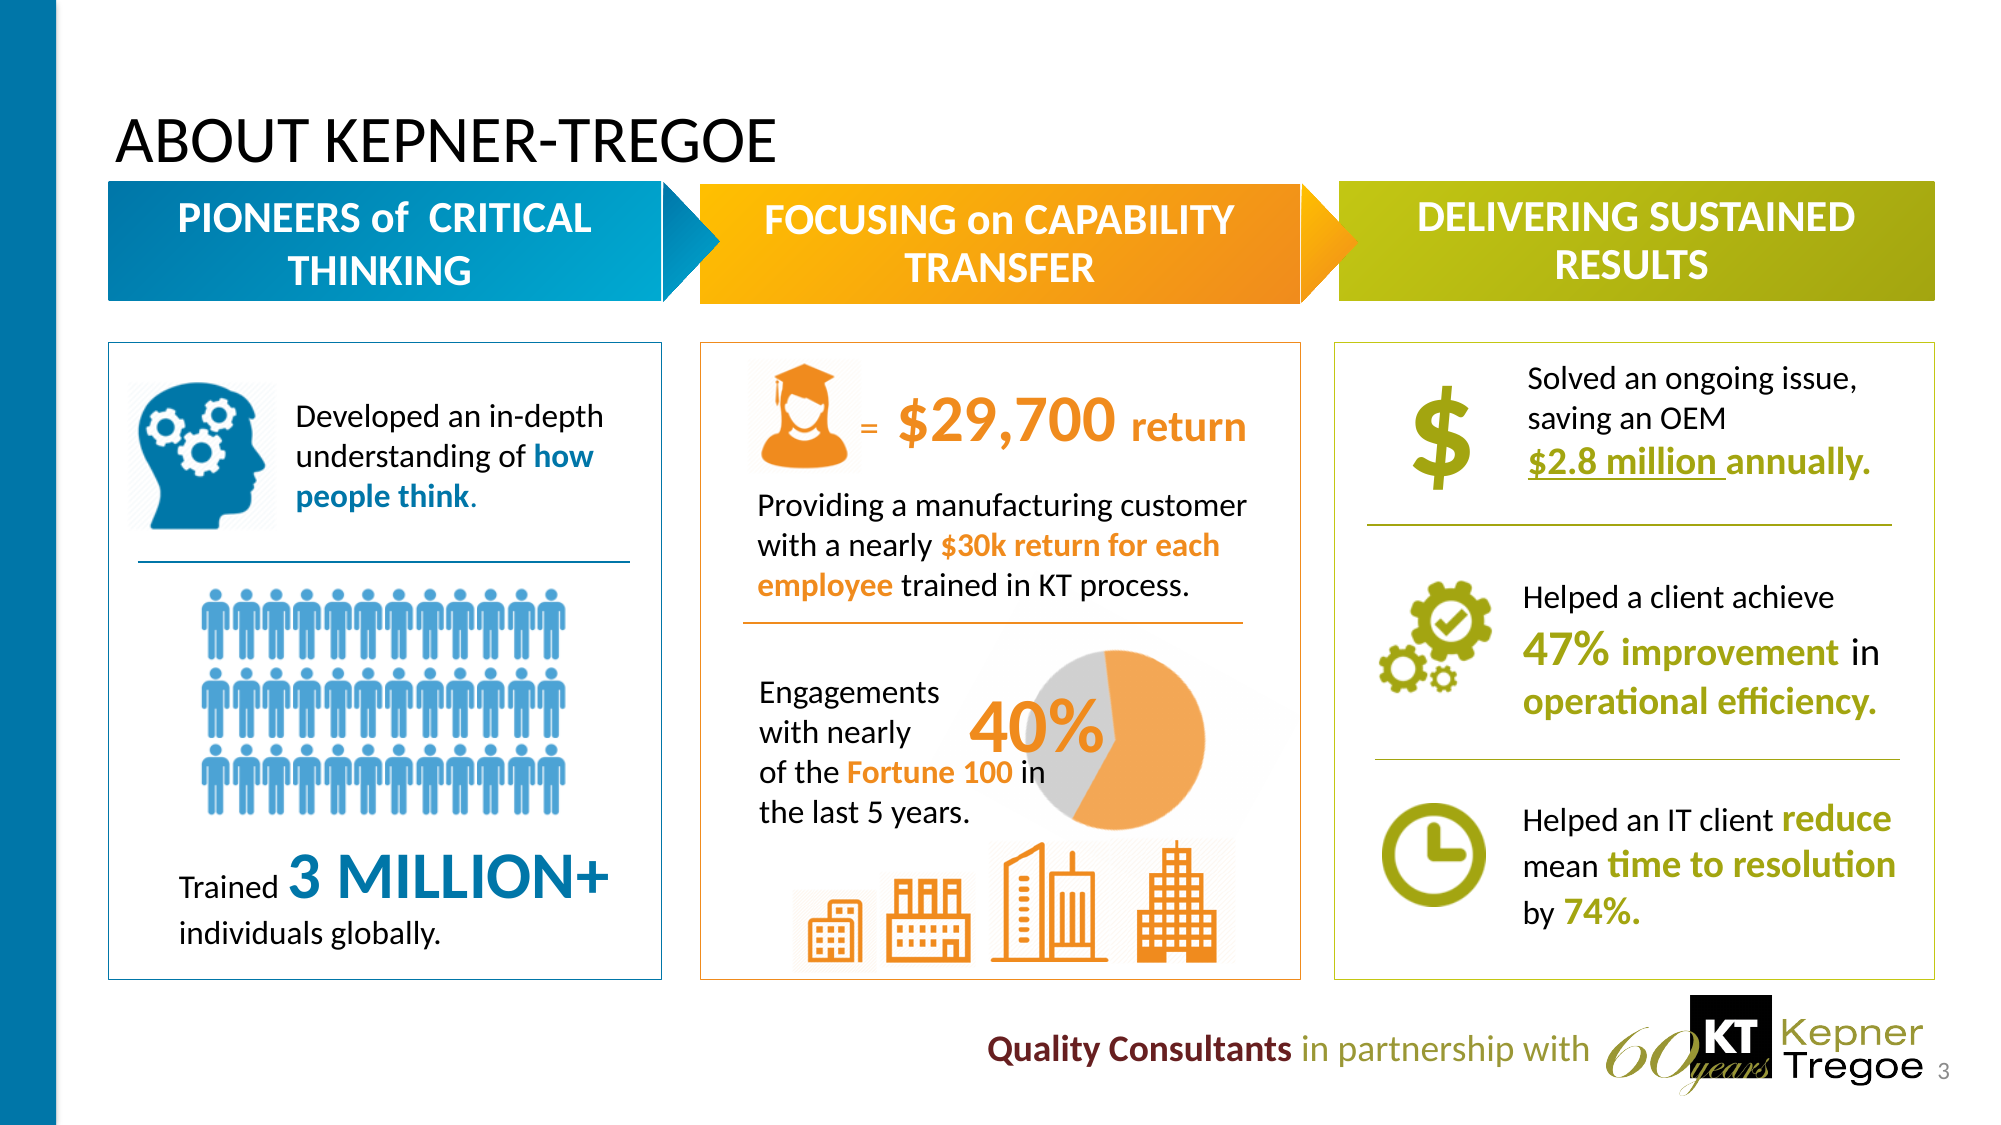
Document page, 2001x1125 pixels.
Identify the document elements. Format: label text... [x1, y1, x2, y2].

picture [127, 381, 277, 531]
picture [193, 584, 568, 819]
picture [792, 889, 877, 973]
picture [1043, 575, 1048, 584]
picture [747, 358, 862, 474]
picture [879, 871, 976, 968]
picture [931, 624, 1300, 964]
slide_number 3 [1515, 1039, 1966, 1100]
picture [1360, 571, 1515, 700]
picture [1382, 803, 1486, 907]
picture [1606, 995, 1923, 1039]
picture [1009, 572, 1128, 622]
